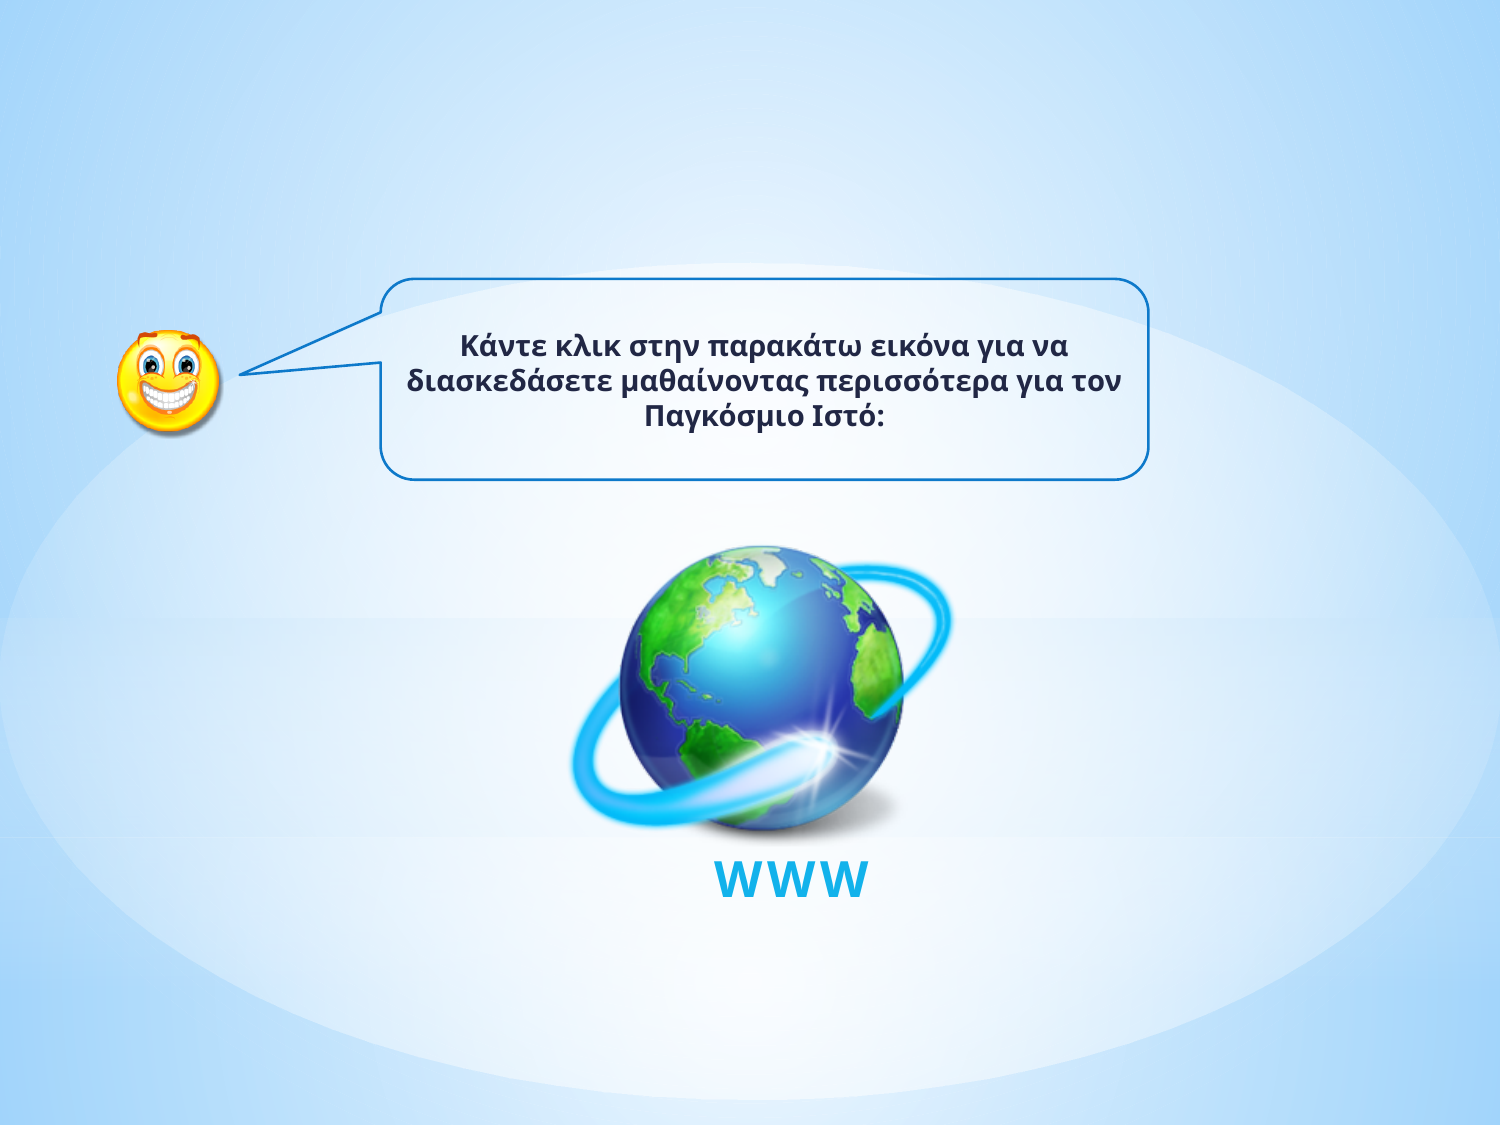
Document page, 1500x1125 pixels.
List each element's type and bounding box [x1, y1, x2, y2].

text_box [111, 278, 1149, 480]
text_box [564, 488, 965, 917]
